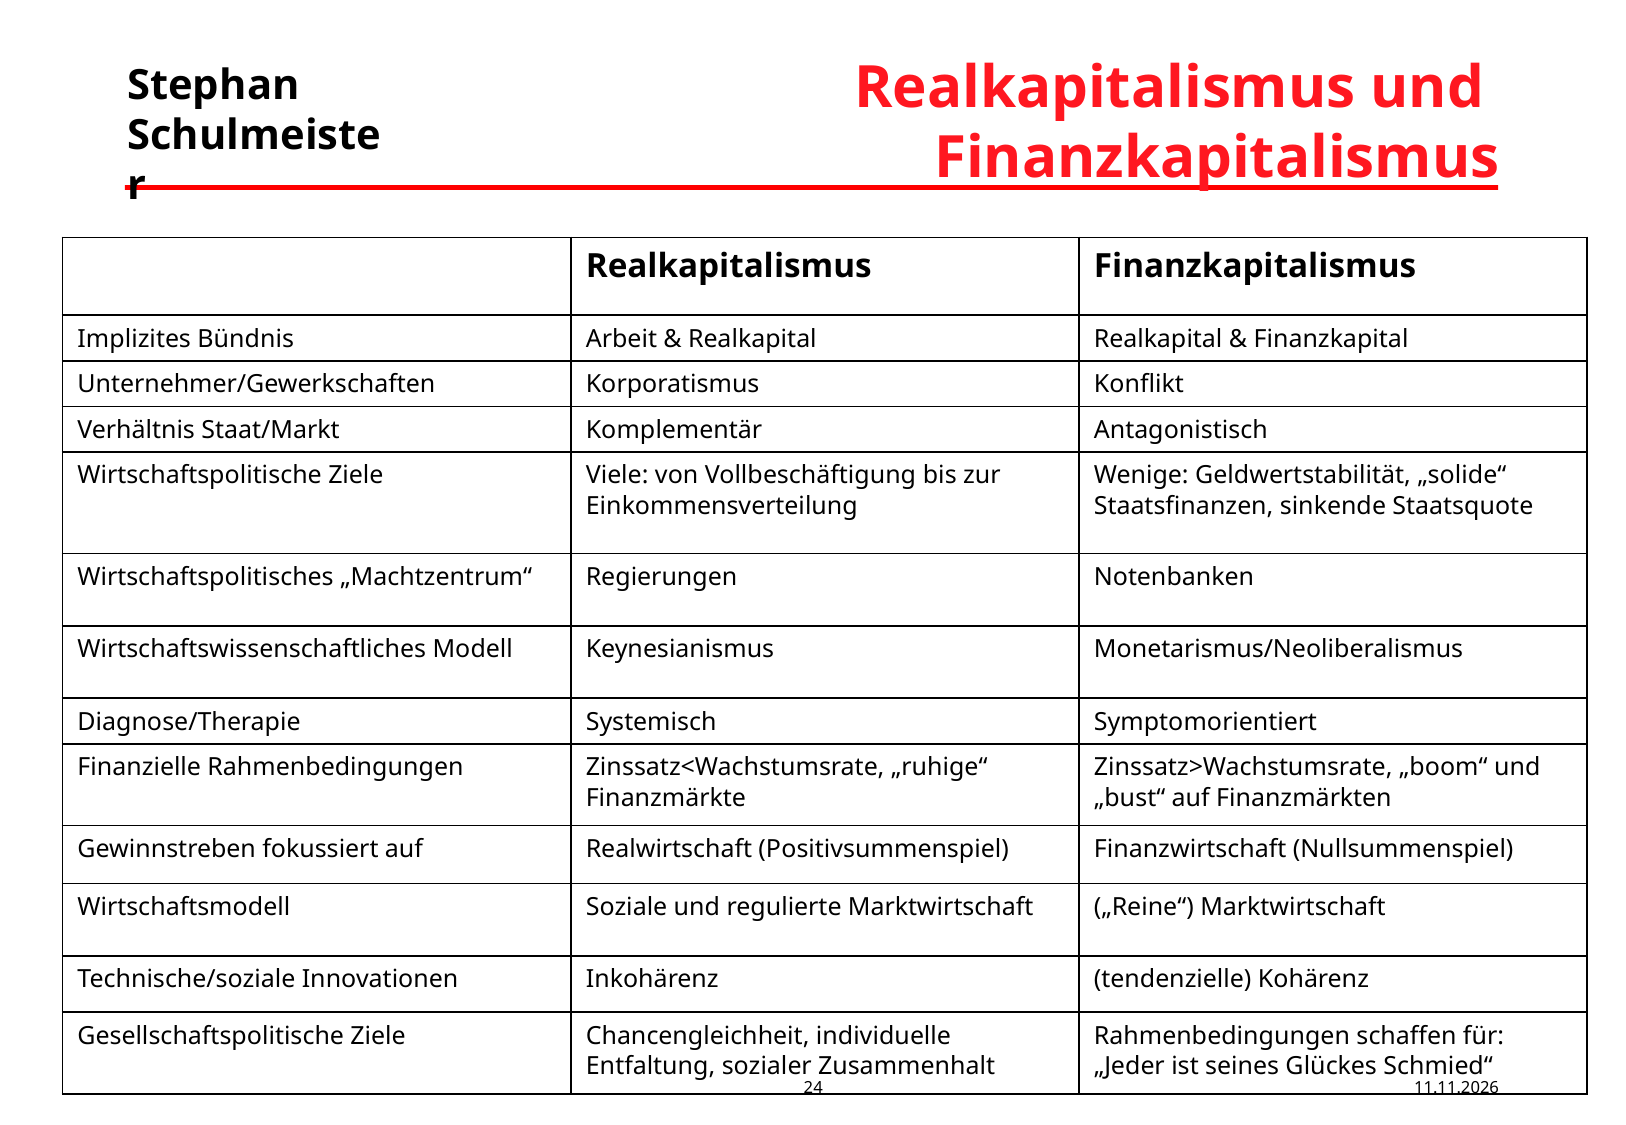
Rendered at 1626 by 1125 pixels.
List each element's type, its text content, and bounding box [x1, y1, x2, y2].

title Realkapitalismus und Finanzkapitalismus [411, 24, 1515, 213]
table_cell Viele: von Vollbeschäftigung bis zur Einkommensverteilung [572, 453, 1078, 553]
table_cell Systemisch [572, 699, 1078, 743]
table_cell Arbeit & Realkapital [572, 316, 1078, 360]
table_cell Implizites Bündnis [63, 316, 570, 360]
table_cell Chancengleichheit, individuelle Entfaltung, sozialer Zusammenhalt [572, 1013, 1078, 1093]
table_cell Symptomorientiert [1080, 699, 1586, 743]
table_cell Wirtschaftspolitische Ziele [63, 453, 570, 553]
table_cell Regierungen [572, 554, 1078, 625]
table_header Finanzkapitalismus [1080, 238, 1586, 314]
table_cell Finanzielle Rahmenbedingungen [63, 745, 570, 825]
table_cell Korporatismus [572, 362, 1078, 406]
table_header [63, 238, 570, 314]
table_cell Technische/soziale Innovationen [63, 957, 570, 1011]
table_cell Realkapital & Finanzkapital [1080, 316, 1586, 360]
table_cell Verhältnis Staat/Markt [63, 407, 570, 451]
table_cell Realwirtschaft (Positivsummenspiel) [572, 826, 1078, 883]
table_cell Zinssatz<Wachstumsrate, „ruhige“ Finanzmärkte [572, 745, 1078, 825]
table_cell Wirtschaftswissenschaftliches Modell [63, 627, 570, 697]
table_cell Monetarismus/Neoliberalismus [1080, 627, 1586, 697]
table_cell Wirtschaftspolitisches „Machtzentrum“ [63, 554, 570, 625]
table_cell Komplementär [572, 407, 1078, 451]
table_cell Inkohärenz [572, 957, 1078, 1011]
table_cell Keynesianismus [572, 627, 1078, 697]
table_cell Konflikt [1080, 362, 1586, 406]
table_cell („Reine“) Marktwirtschaft [1080, 884, 1586, 955]
table_cell Zinssatz>Wachstumsrate, „boom“ und „bust“ auf Finanzmärkten [1080, 745, 1586, 825]
table_cell Gewinnstreben fokussiert auf [63, 826, 570, 883]
table_cell Diagnose/Therapie [63, 699, 570, 743]
table_cell Wirtschaftsmodell [63, 884, 570, 955]
table_cell (tendenzielle) Kohärenz [1080, 957, 1586, 1011]
table_cell Antagonistisch [1080, 407, 1586, 451]
table_cell Gesellschaftspolitische Ziele [63, 1013, 570, 1093]
table_cell Notenbanken [1080, 554, 1586, 625]
table_cell Wenige: Geldwertstabilität, „solide“ Staatsfinanzen, sinkende Staatsquote [1080, 453, 1586, 553]
table_cell Soziale und regulierte Marktwirtschaft [572, 884, 1078, 955]
table_cell Unternehmer/Gewerkschaften [63, 362, 570, 406]
table_header Realkapitalismus [572, 238, 1078, 314]
table_cell Finanzwirtschaft (Nullsummenspiel) [1080, 826, 1586, 883]
table_cell Rahmenbedingungen schaffen für: „Jeder ist seines Glückes Schmied“ [1080, 1013, 1586, 1093]
